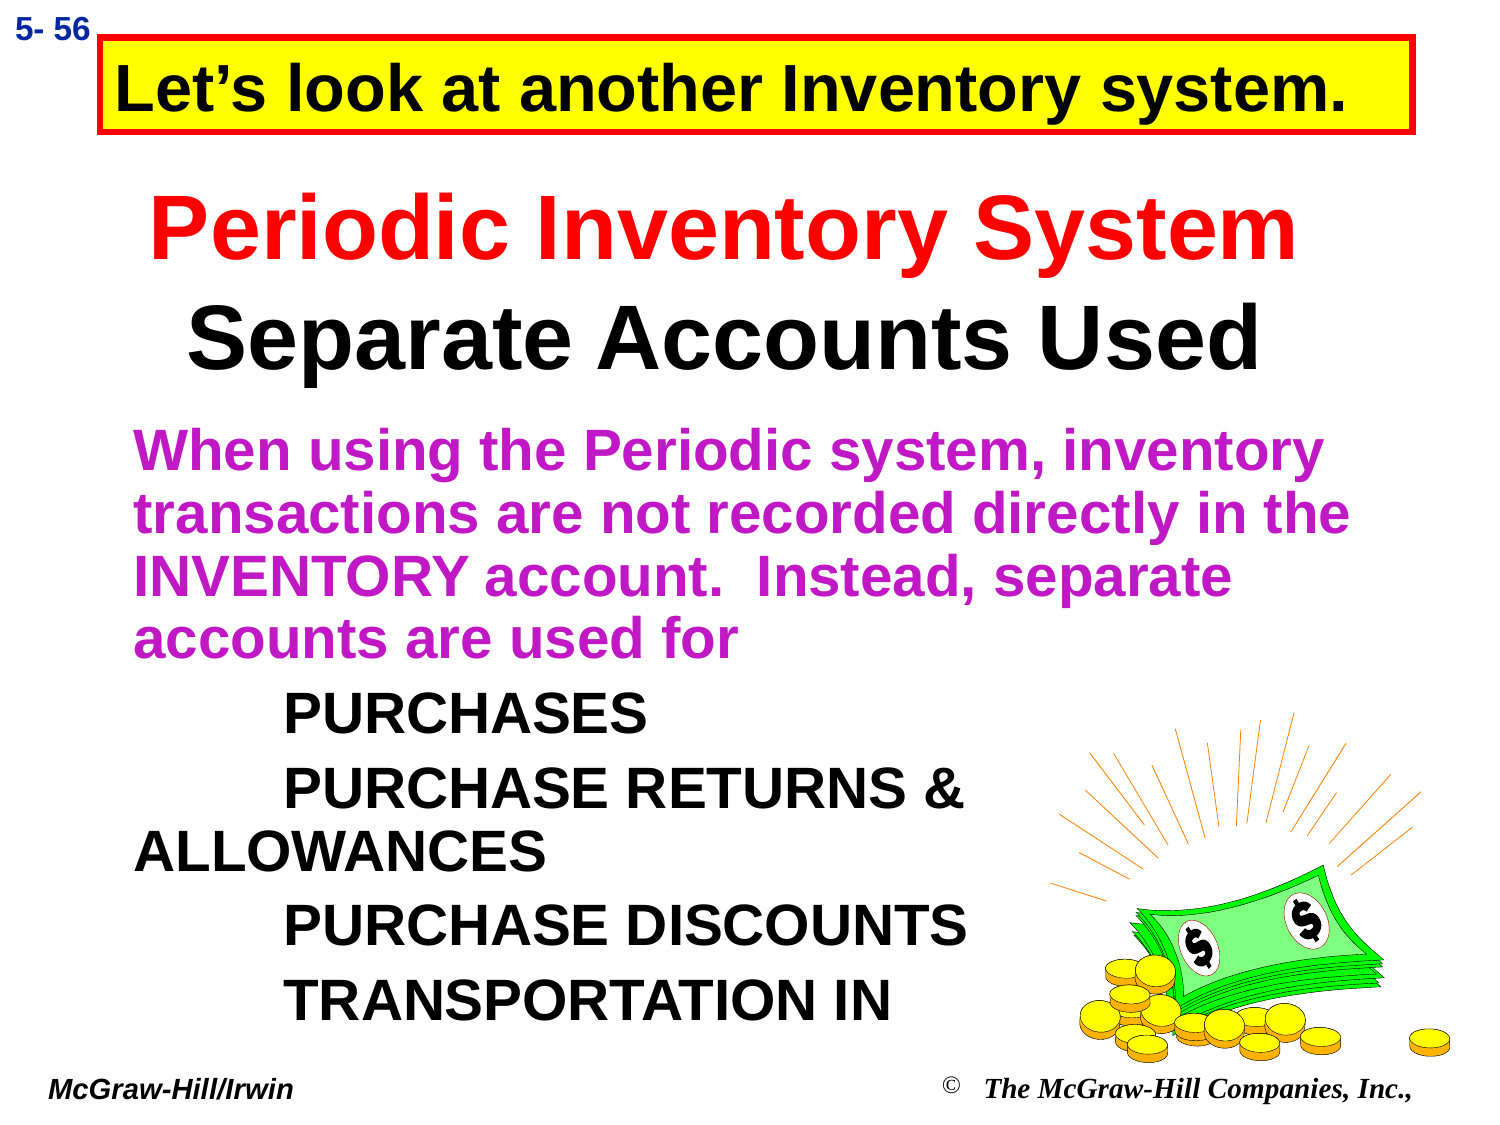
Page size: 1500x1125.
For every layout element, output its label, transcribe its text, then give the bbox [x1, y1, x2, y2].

list When using the Periodic system, inventory transactions are not recorded directly in the INVENTORY account. Instead, separate accounts are used for PURCHASES PURCHASE RETURNS & ALLOWANCES PURCHASE DISCOUNTS TRANSPORTATION IN [62, 412, 1400, 1025]
title Periodic Inventory System Separate Accounts Used [74, 186, 1376, 370]
slide_number 5- 56 [0, 0, 126, 76]
text_box [512, 1025, 988, 1100]
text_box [1049, 712, 1451, 1063]
text_box [112, 1025, 425, 1100]
text_box Let’s look at another Inventory system. [99, 37, 1413, 133]
